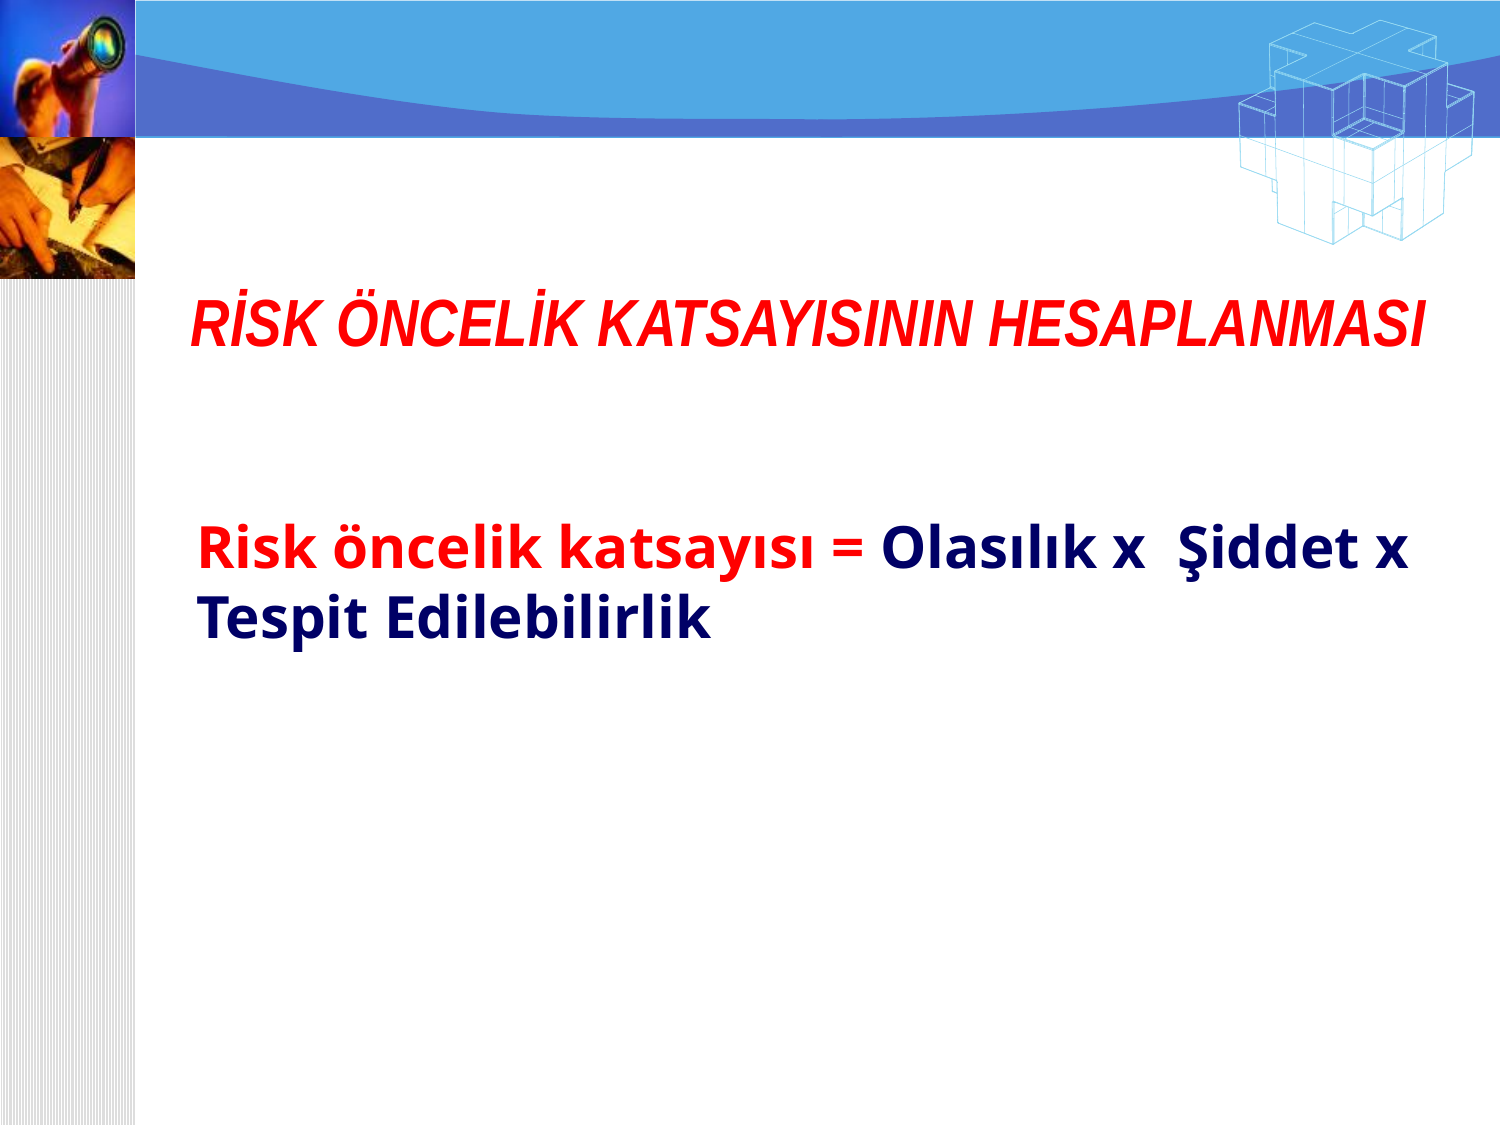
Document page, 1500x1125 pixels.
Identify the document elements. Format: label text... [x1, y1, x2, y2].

title RİSK ÖNCELİK KATSAYISININ HESAPLANMASI [171, 231, 1447, 408]
list Risk öncelik katsayısı = Olasılık x Şiddet x Tespit Edilebilirlik [181, 421, 1475, 705]
picture [0, 0, 135, 279]
